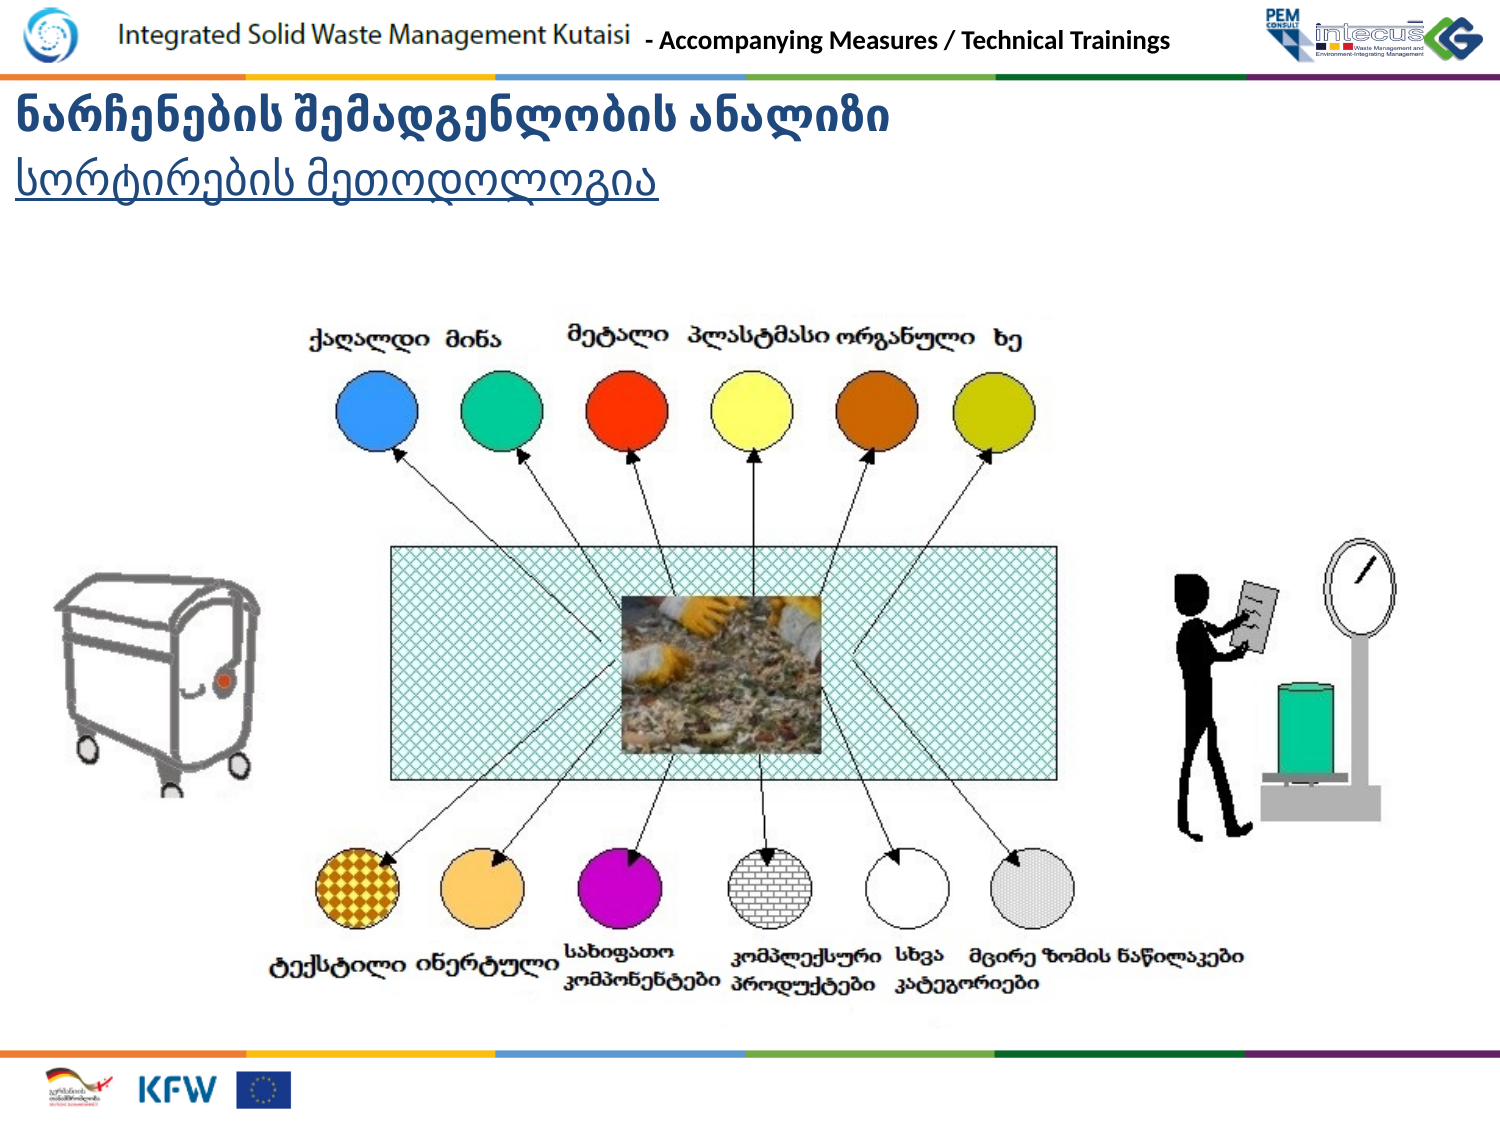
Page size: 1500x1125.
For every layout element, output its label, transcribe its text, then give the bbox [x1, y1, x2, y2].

picture [0, 1048, 1500, 1125]
picture [52, 302, 1401, 1033]
text_box ნარჩენების შემადგენლობის ანალიზი სორტირების მეთოდოლოგია [0, 78, 1500, 1047]
picture [0, 0, 1500, 78]
